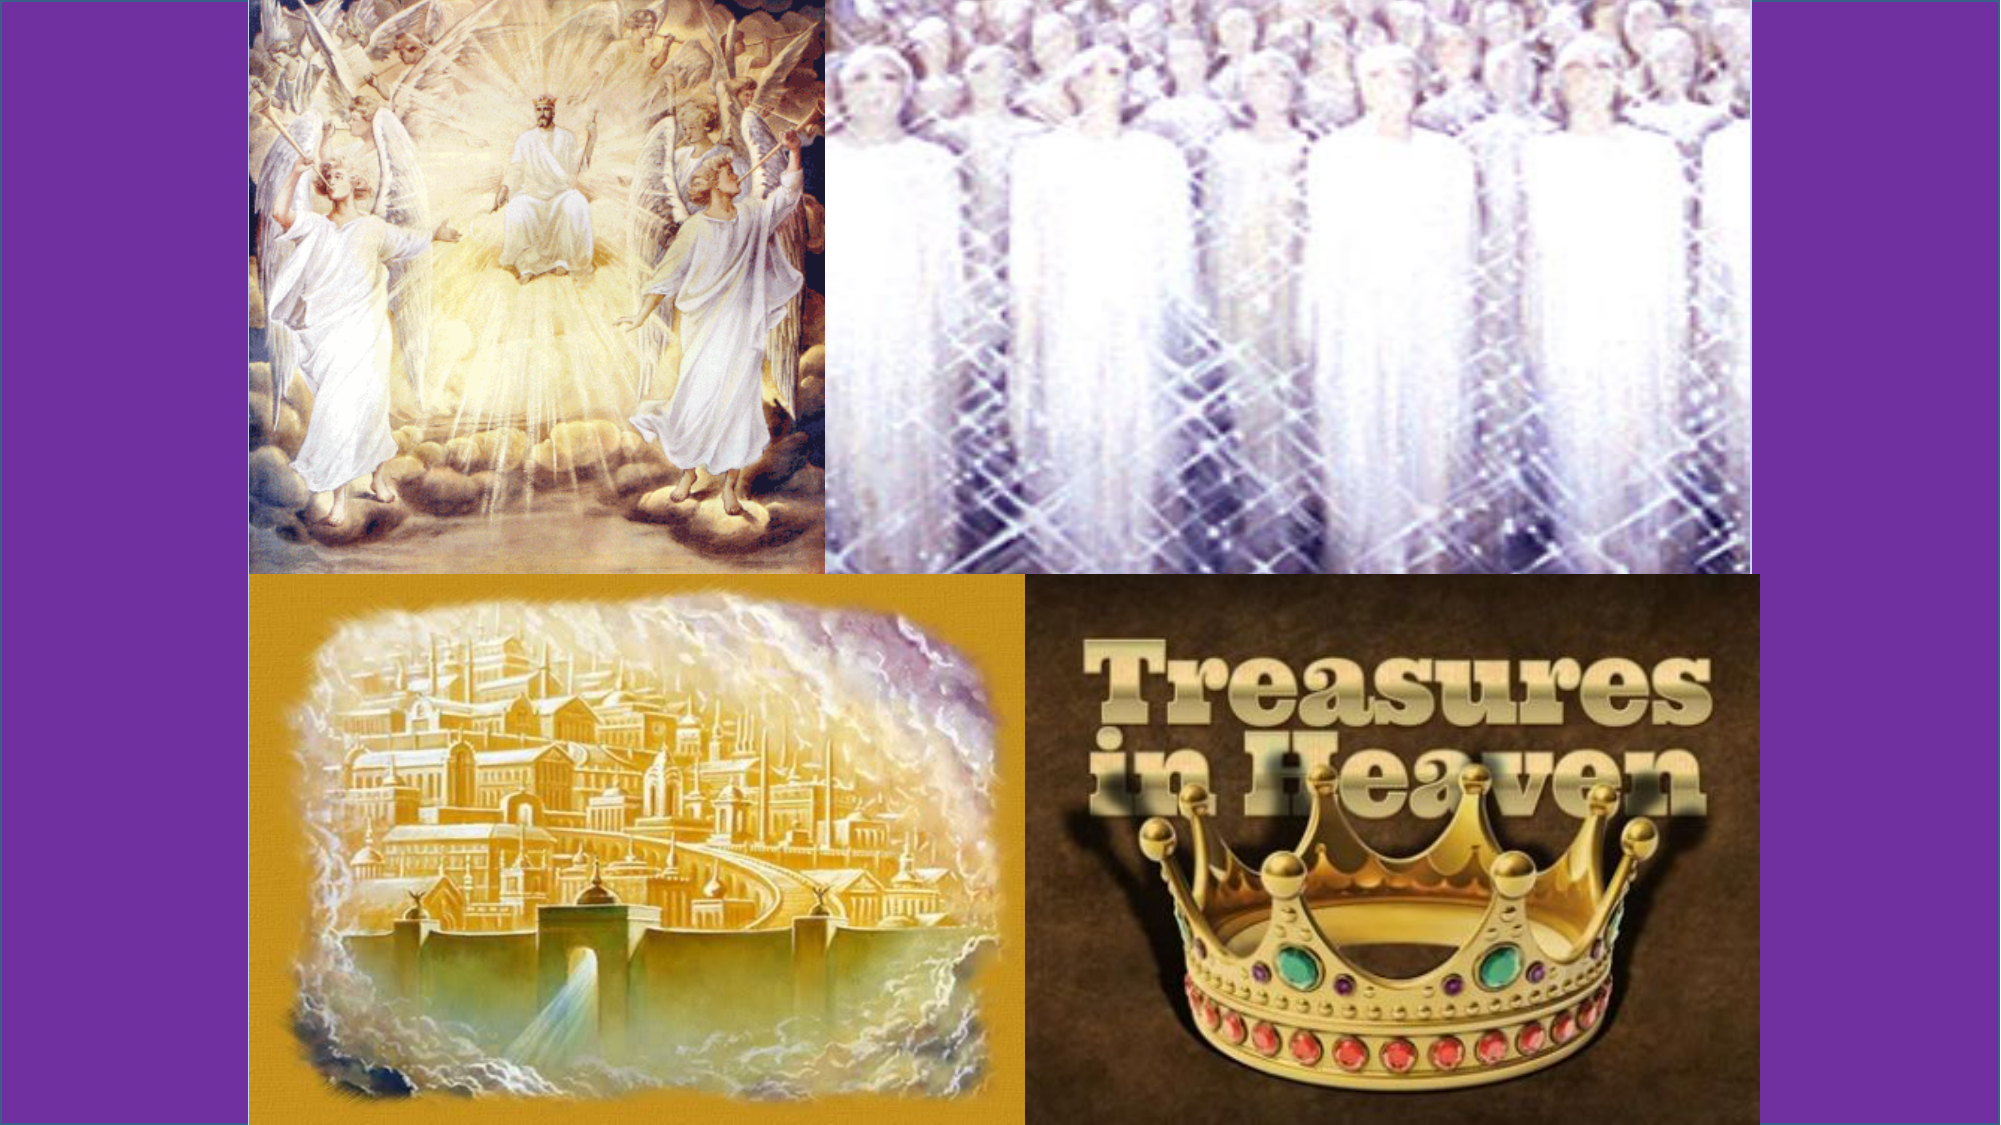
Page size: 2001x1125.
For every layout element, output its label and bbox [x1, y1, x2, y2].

picture [249, 0, 1760, 1125]
text_box [1754, 0, 2000, 1125]
text_box [0, 0, 247, 1125]
